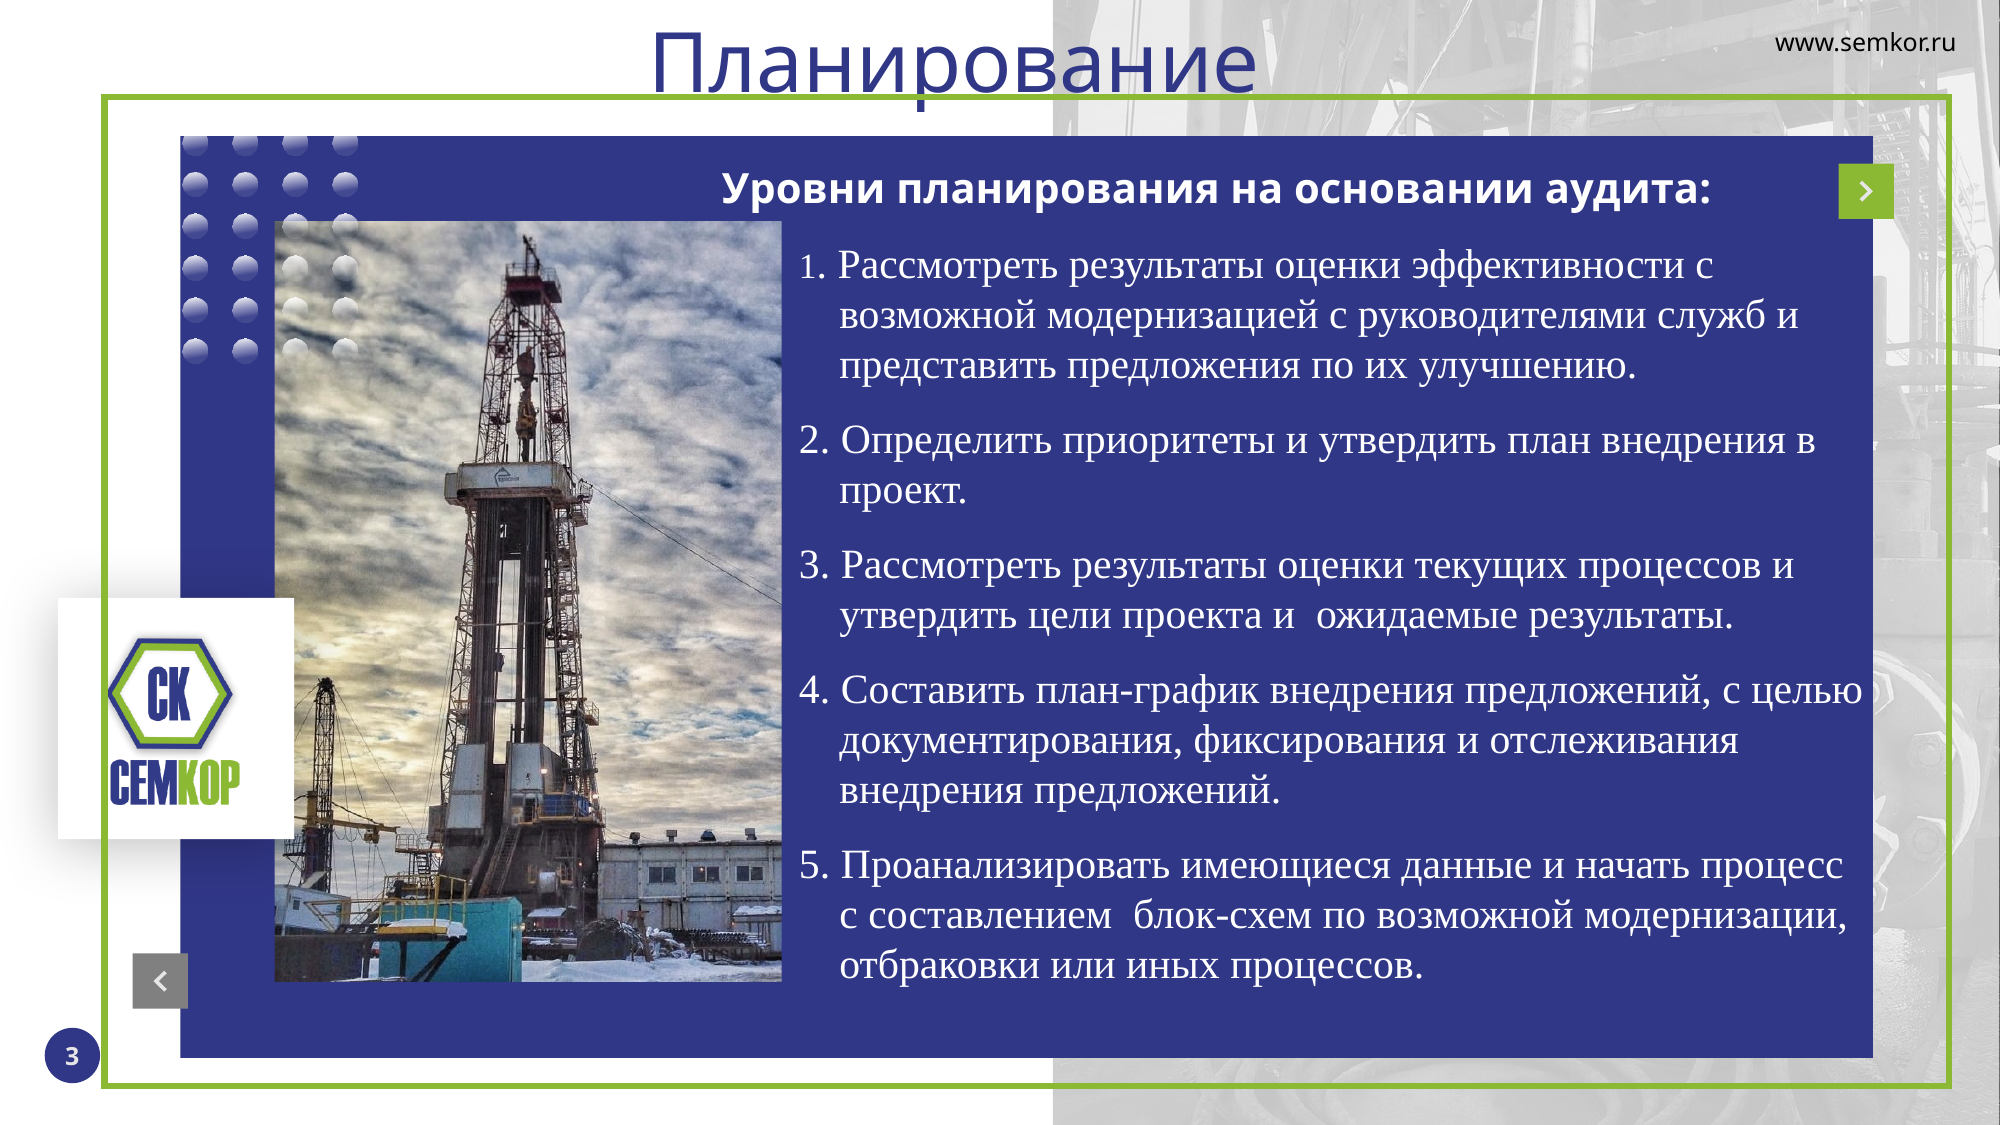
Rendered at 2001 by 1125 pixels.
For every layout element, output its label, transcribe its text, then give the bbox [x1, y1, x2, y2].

picture [89, 621, 250, 805]
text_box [132, 130, 358, 364]
text_box [57, 597, 103, 840]
text_box [103, 96, 1053, 1087]
text_box 3 [32, 1032, 103, 1082]
text_box Планирование [633, 1, 1053, 96]
picture [274, 221, 782, 982]
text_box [132, 953, 188, 1009]
text_box [55, 1026, 89, 1032]
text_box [218, 110, 444, 221]
picture [1053, 0, 2000, 1125]
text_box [1838, 163, 1894, 219]
